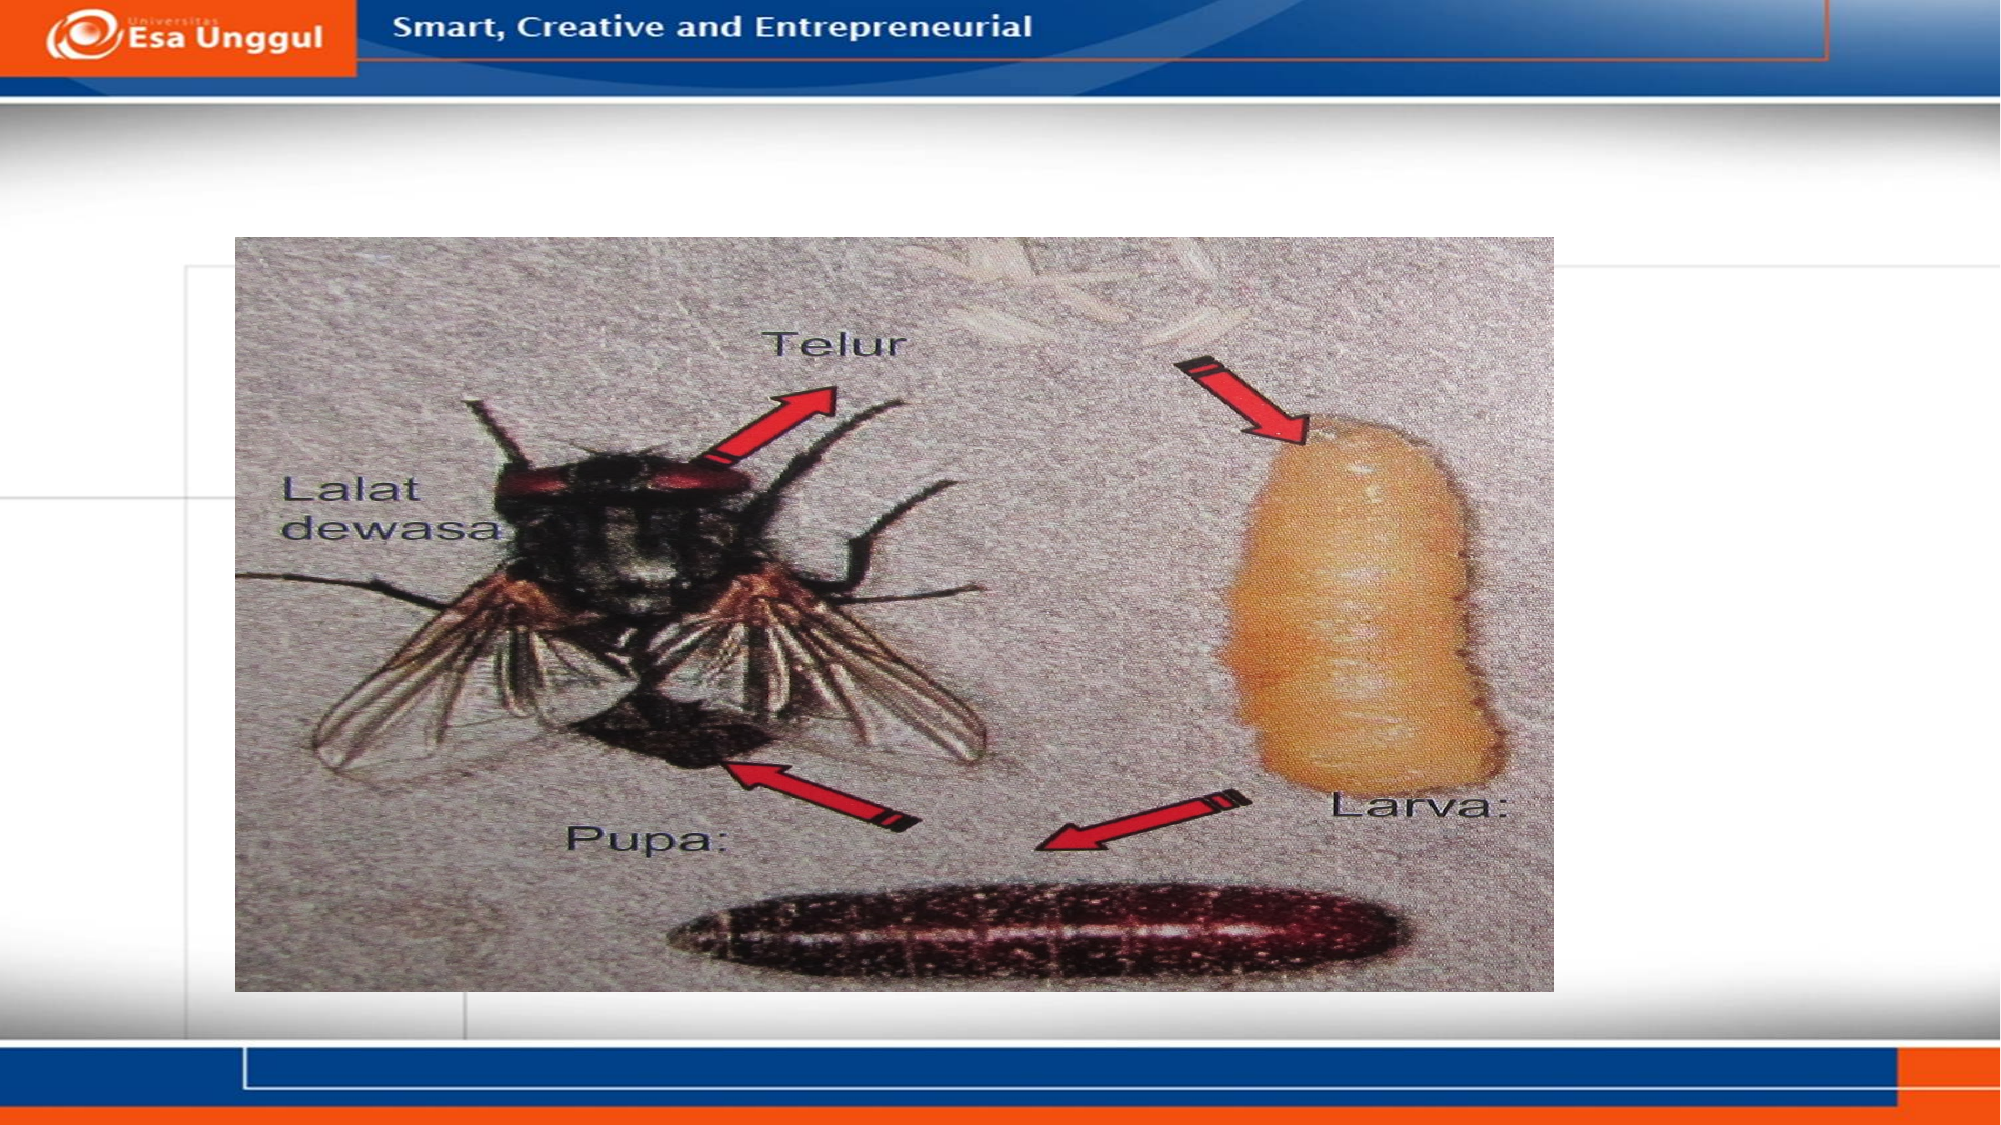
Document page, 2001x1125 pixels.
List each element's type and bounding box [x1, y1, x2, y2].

picture [0, 0, 2001, 1125]
list [235, 237, 1554, 992]
